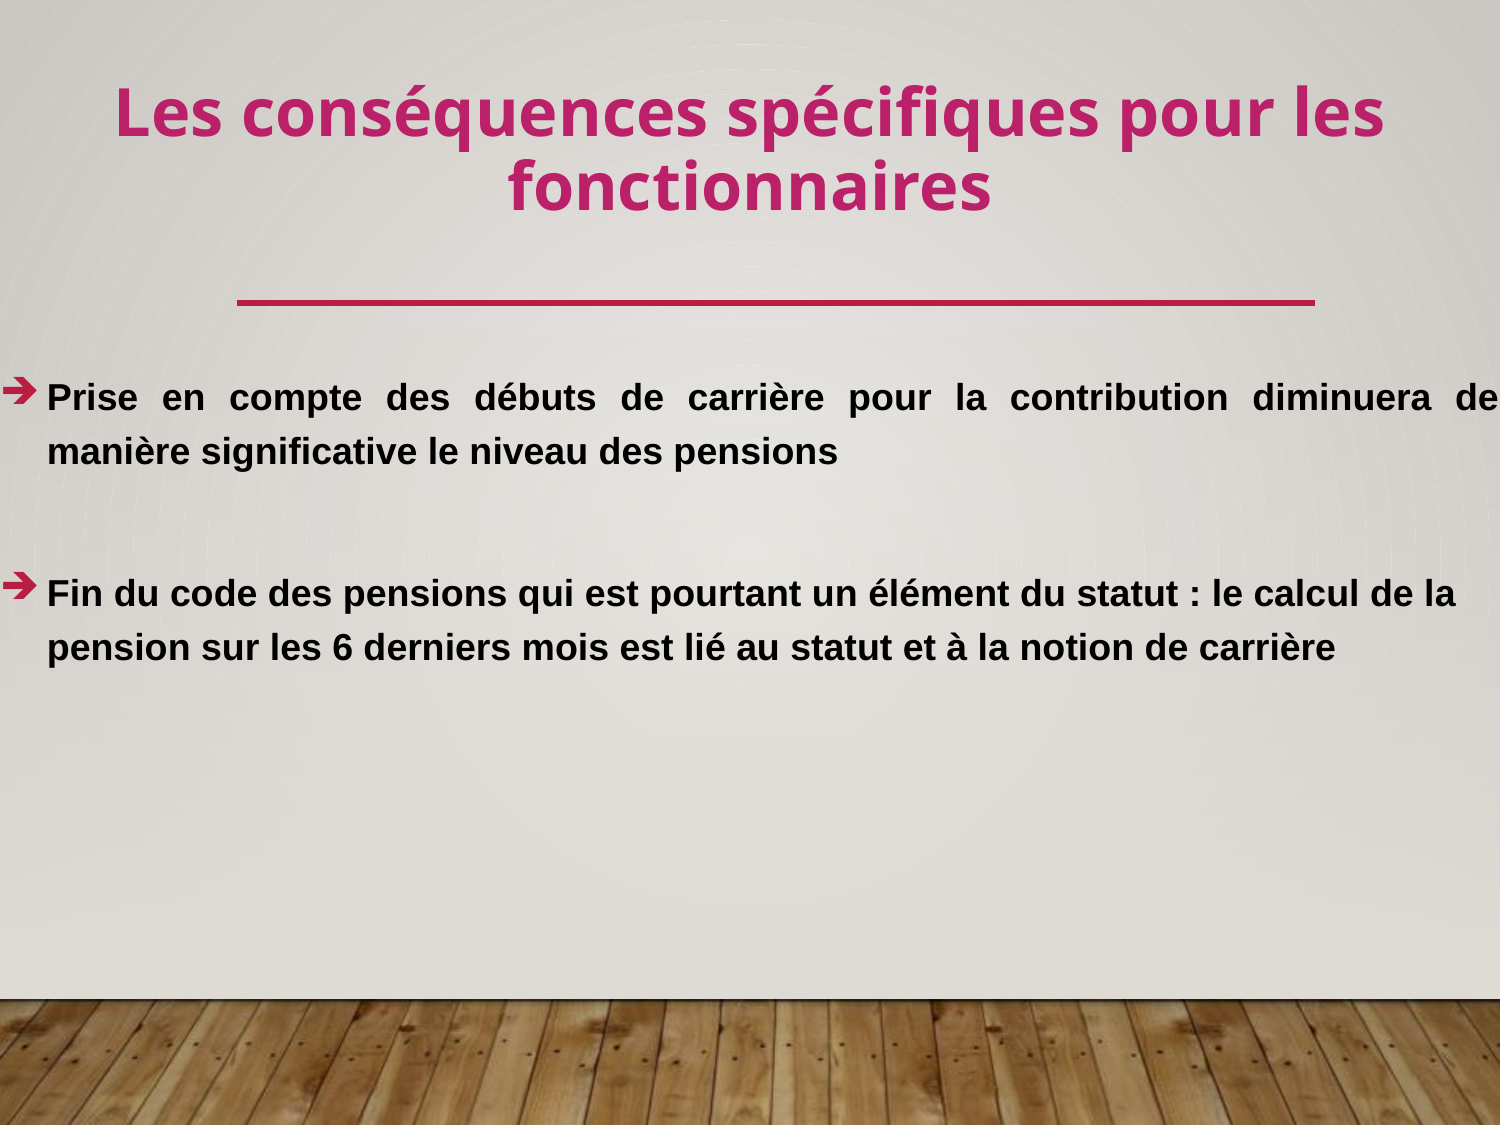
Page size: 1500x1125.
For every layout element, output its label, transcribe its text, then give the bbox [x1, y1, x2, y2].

picture [0, 999, 1500, 1125]
subtitle Prise en compte des débuts de carrière pour la contribution diminuera de manière significative le niveau des pensions Fin du code des pensions qui est pourtant un élément du statut : le calcul de la pension sur les 6 derniers mois est lié au statut et à la notion de carrière [0, 302, 1500, 998]
title Les conséquences spécifiques pour les fonctionnaires [0, 0, 1500, 302]
